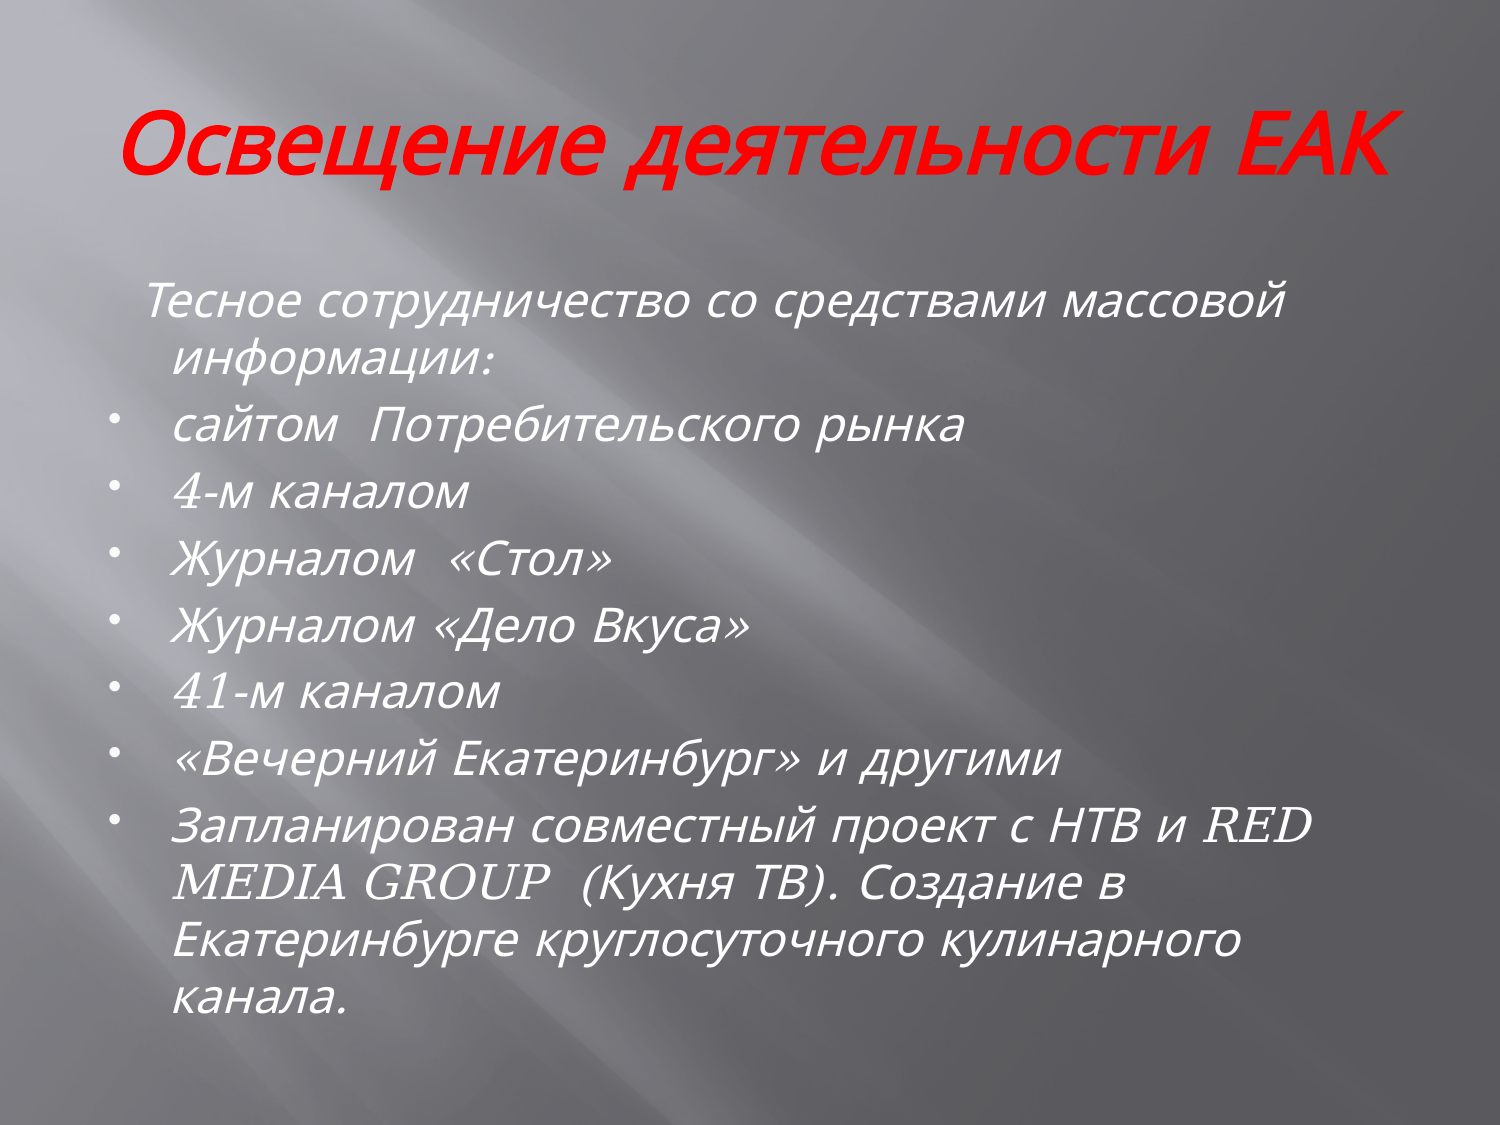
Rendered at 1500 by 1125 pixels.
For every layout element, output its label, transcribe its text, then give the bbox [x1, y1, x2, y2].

list Тесное сотрудничество со средствами массовой информации: сайтом Потребительского рынка 4-м каналом Журналом «Стол» Журналом «Дело Вкуса» 41-м каналом «Вечерний Екатеринбург» и другими Запланирован совместный проект с НТВ и RED MEDIA GROUP (Кухня ТВ). Создание в Екатеринбурге круглосуточного кулинарного канала. [75, 262, 1425, 1035]
title Освещение деятельности ЕАК [75, 45, 1425, 233]
